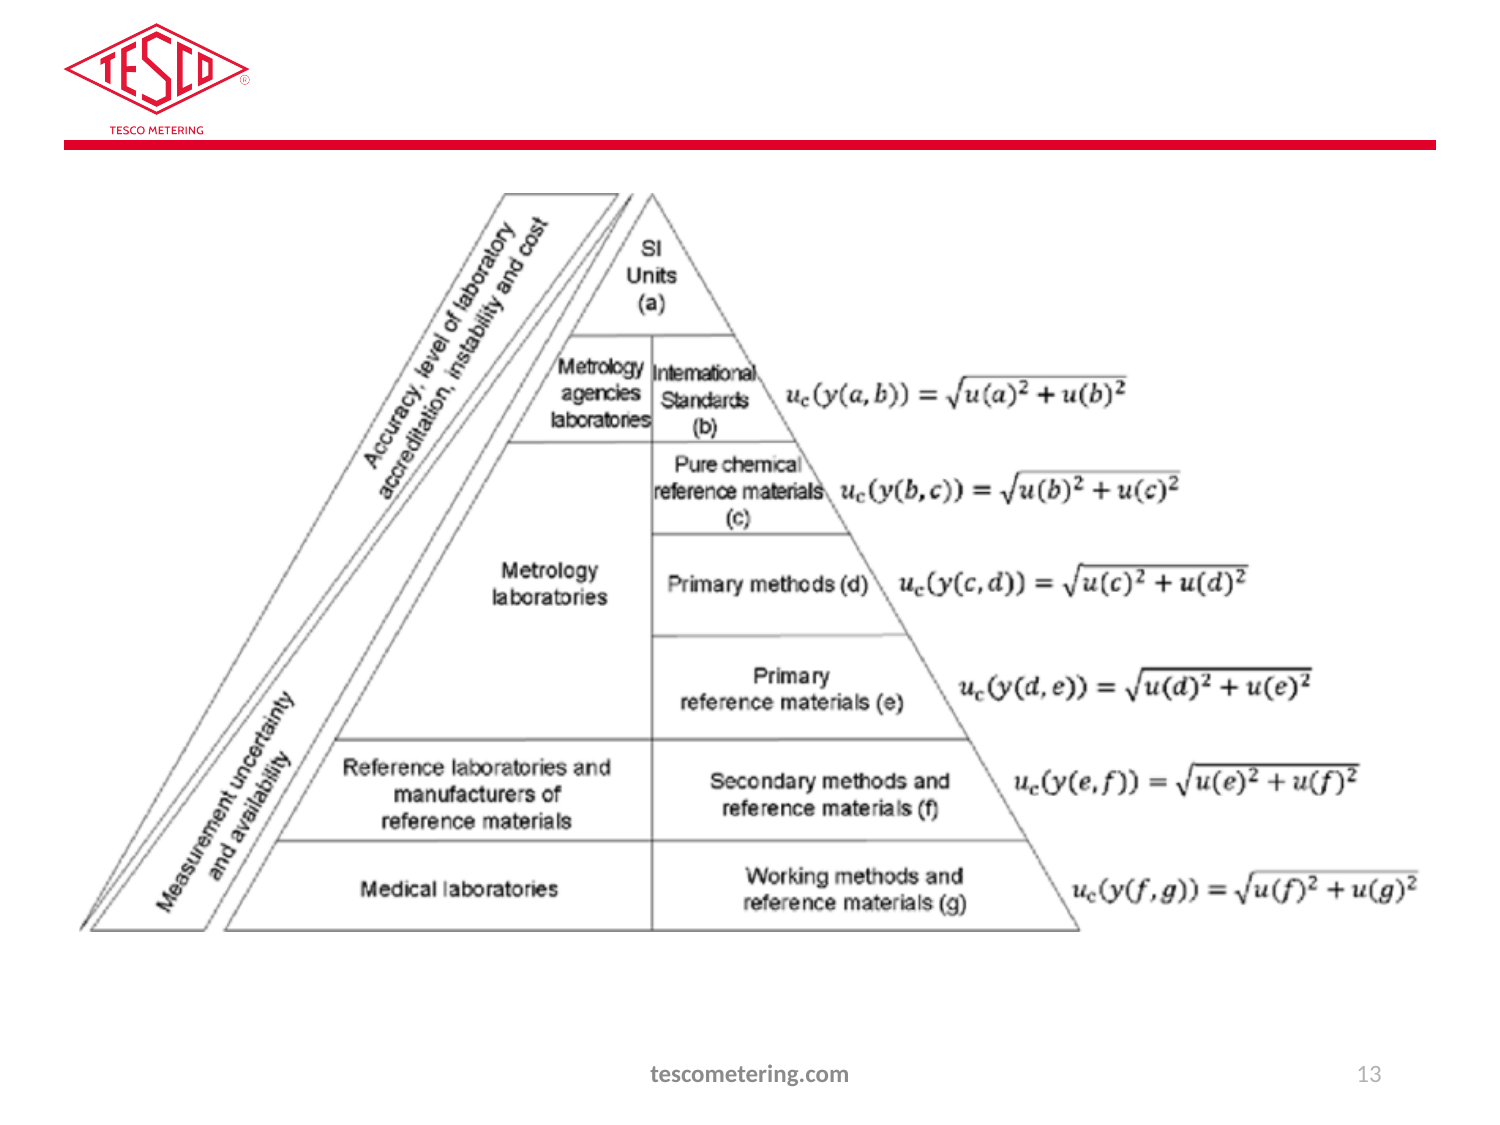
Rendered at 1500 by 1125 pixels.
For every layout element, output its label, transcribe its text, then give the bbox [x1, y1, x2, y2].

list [79, 193, 1421, 932]
footer tescometering.com [496, 1042, 1004, 1103]
slide_number 13 [1059, 1042, 1397, 1103]
picture [63, 23, 250, 138]
